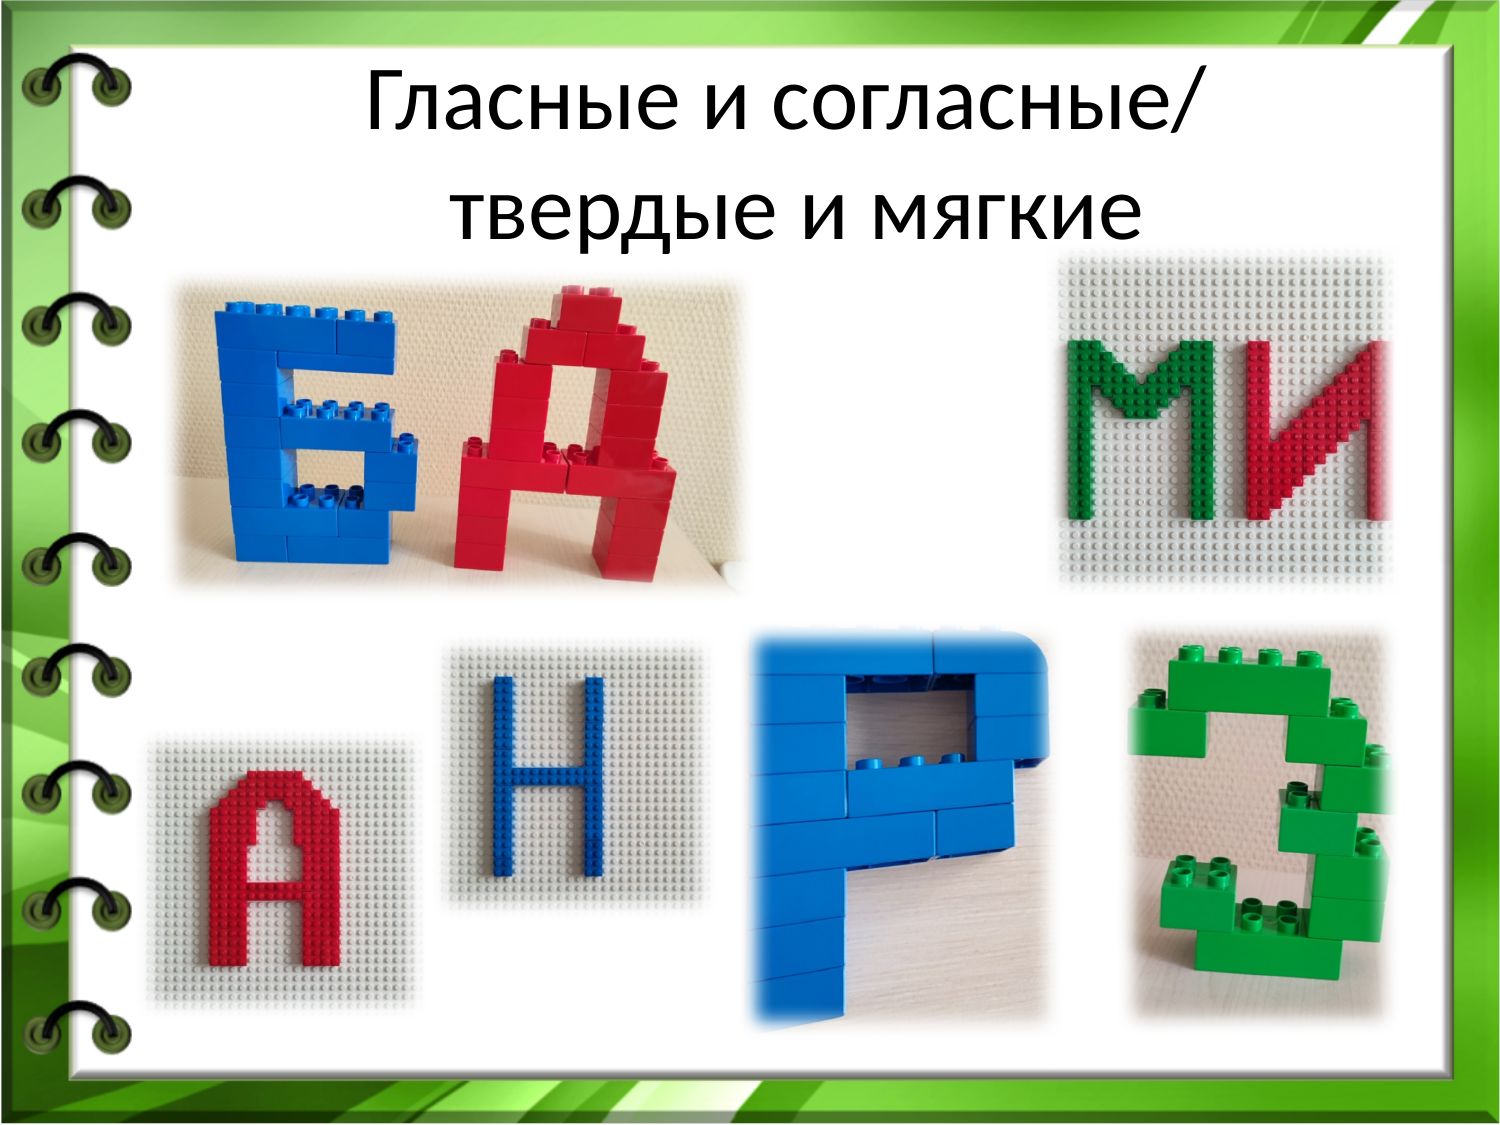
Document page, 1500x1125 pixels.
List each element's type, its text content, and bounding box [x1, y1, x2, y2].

picture [0, 0, 1500, 1125]
title Гласные и согласные/ твердые и мягкие [147, 54, 1447, 242]
